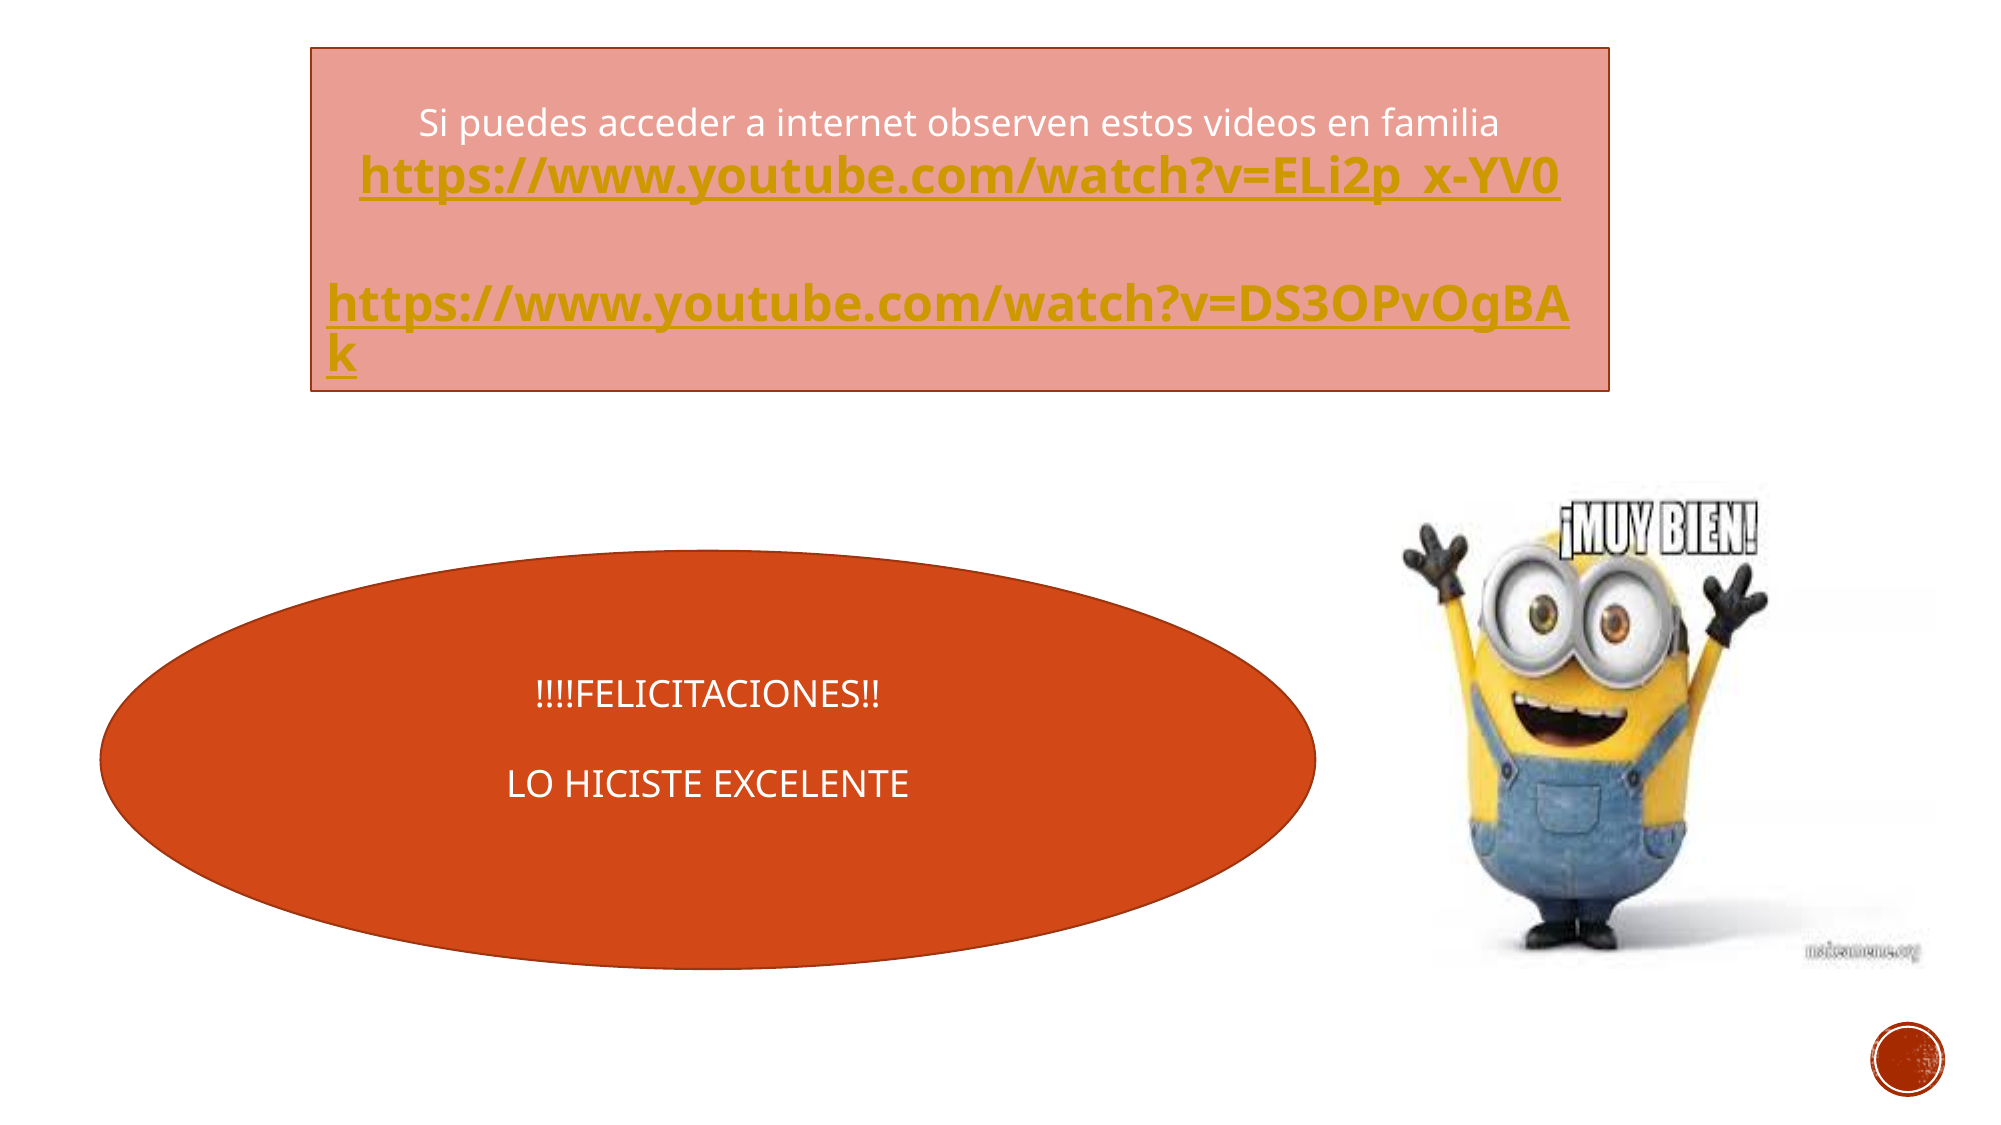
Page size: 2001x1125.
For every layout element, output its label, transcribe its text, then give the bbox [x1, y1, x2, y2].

text_box Si puedes acceder a internet observen estos videos en familia https://www.youtube.com/watch?v=ELi2p_x-YV0 https://www.youtube.com/watch?v=DS3OPvOgBAk [310, 47, 1610, 392]
text_box !!!!FELICITACIONES!! LO HICISTE EXCELENTE [99, 549, 1317, 971]
picture [1386, 481, 1936, 969]
